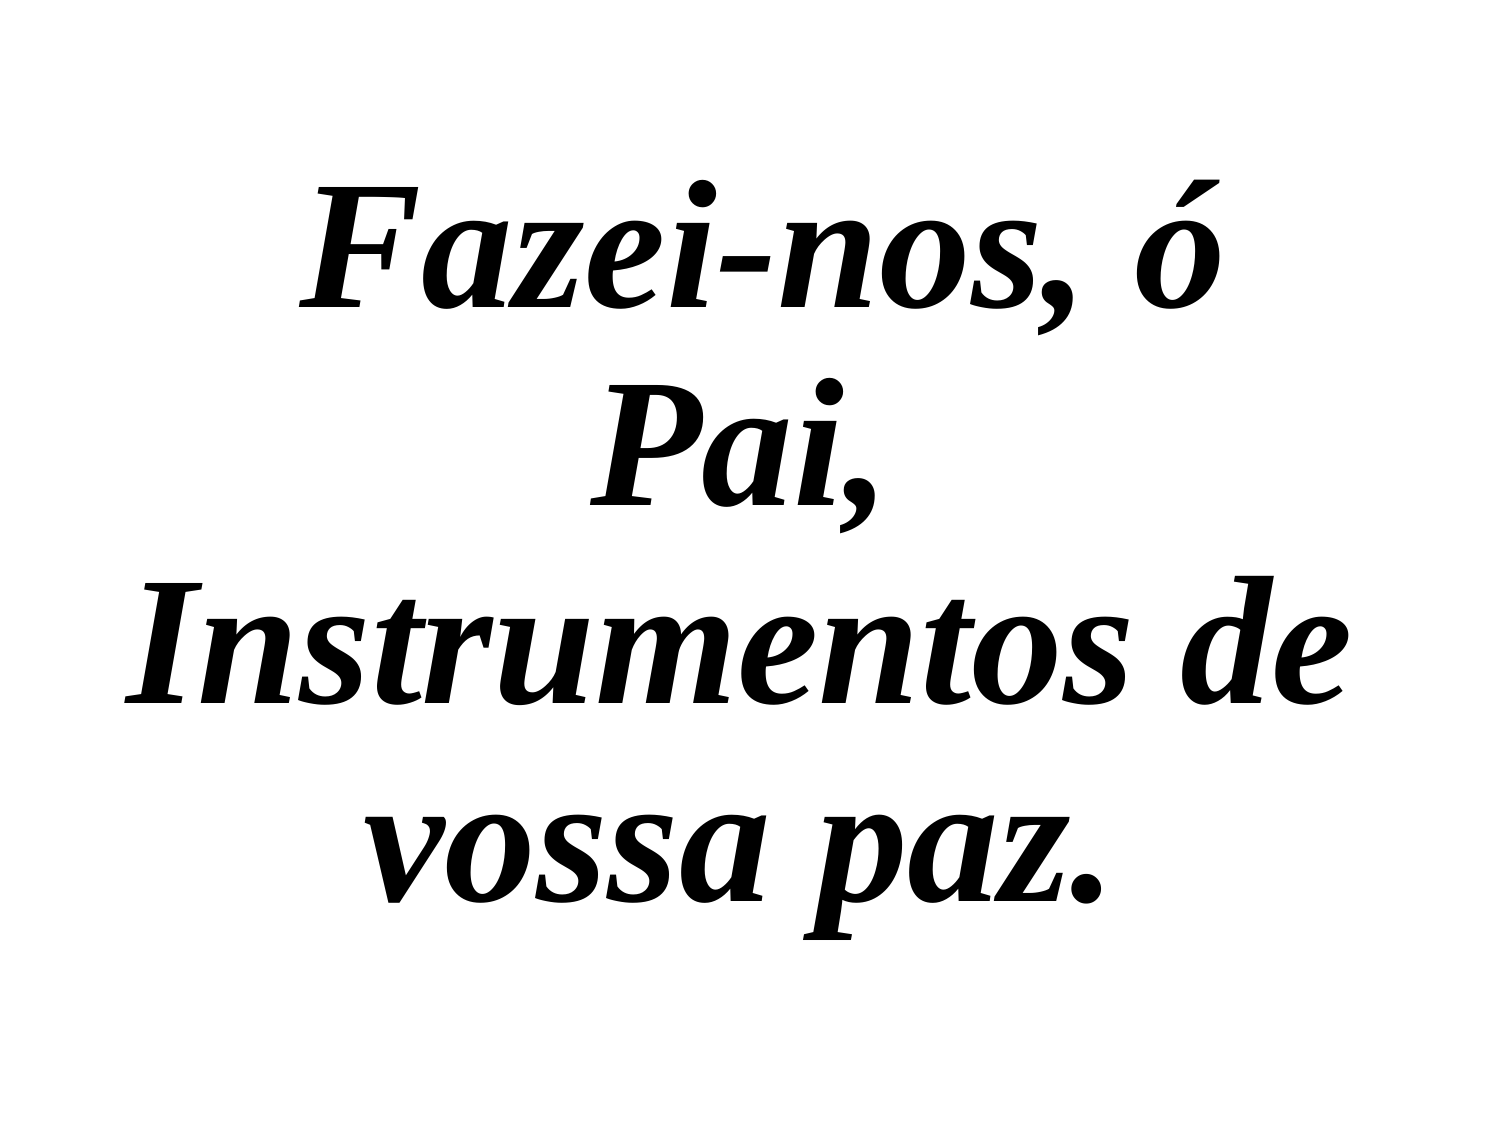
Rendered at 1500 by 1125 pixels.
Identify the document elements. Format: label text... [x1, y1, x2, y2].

list Fazei-nos, ó Pai, Instrumentos de vossa paz. [83, 53, 1397, 1038]
